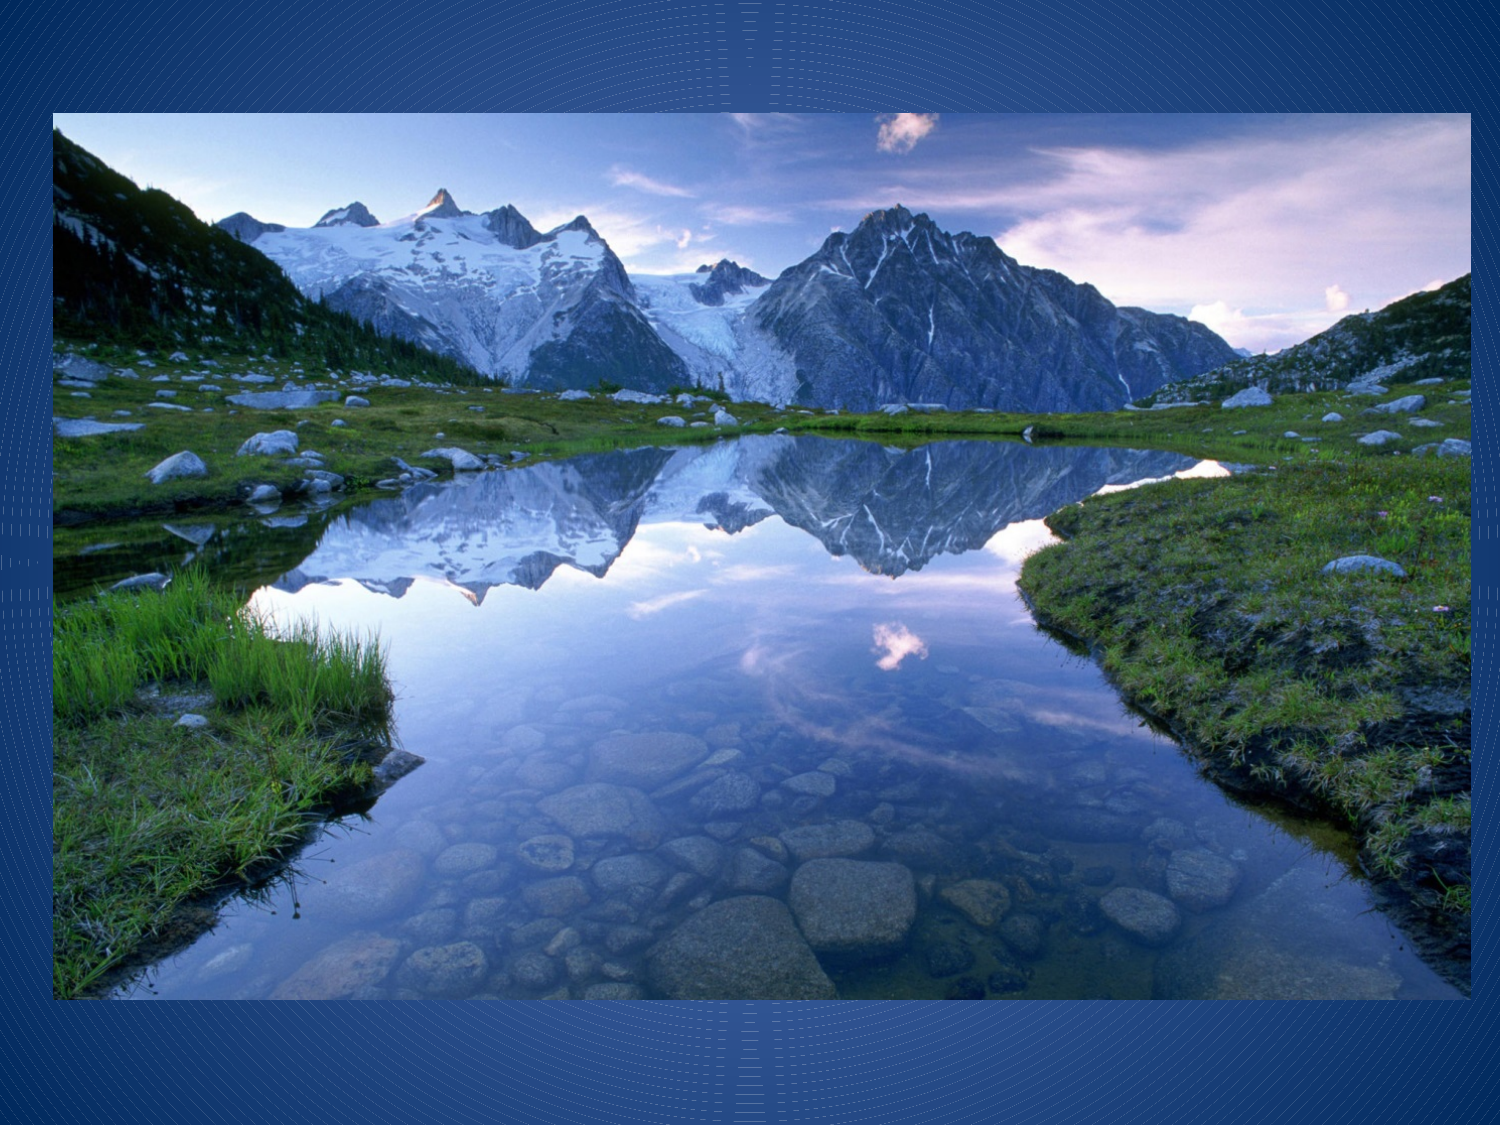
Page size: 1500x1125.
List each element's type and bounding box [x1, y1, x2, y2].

picture [52, 113, 1471, 1000]
